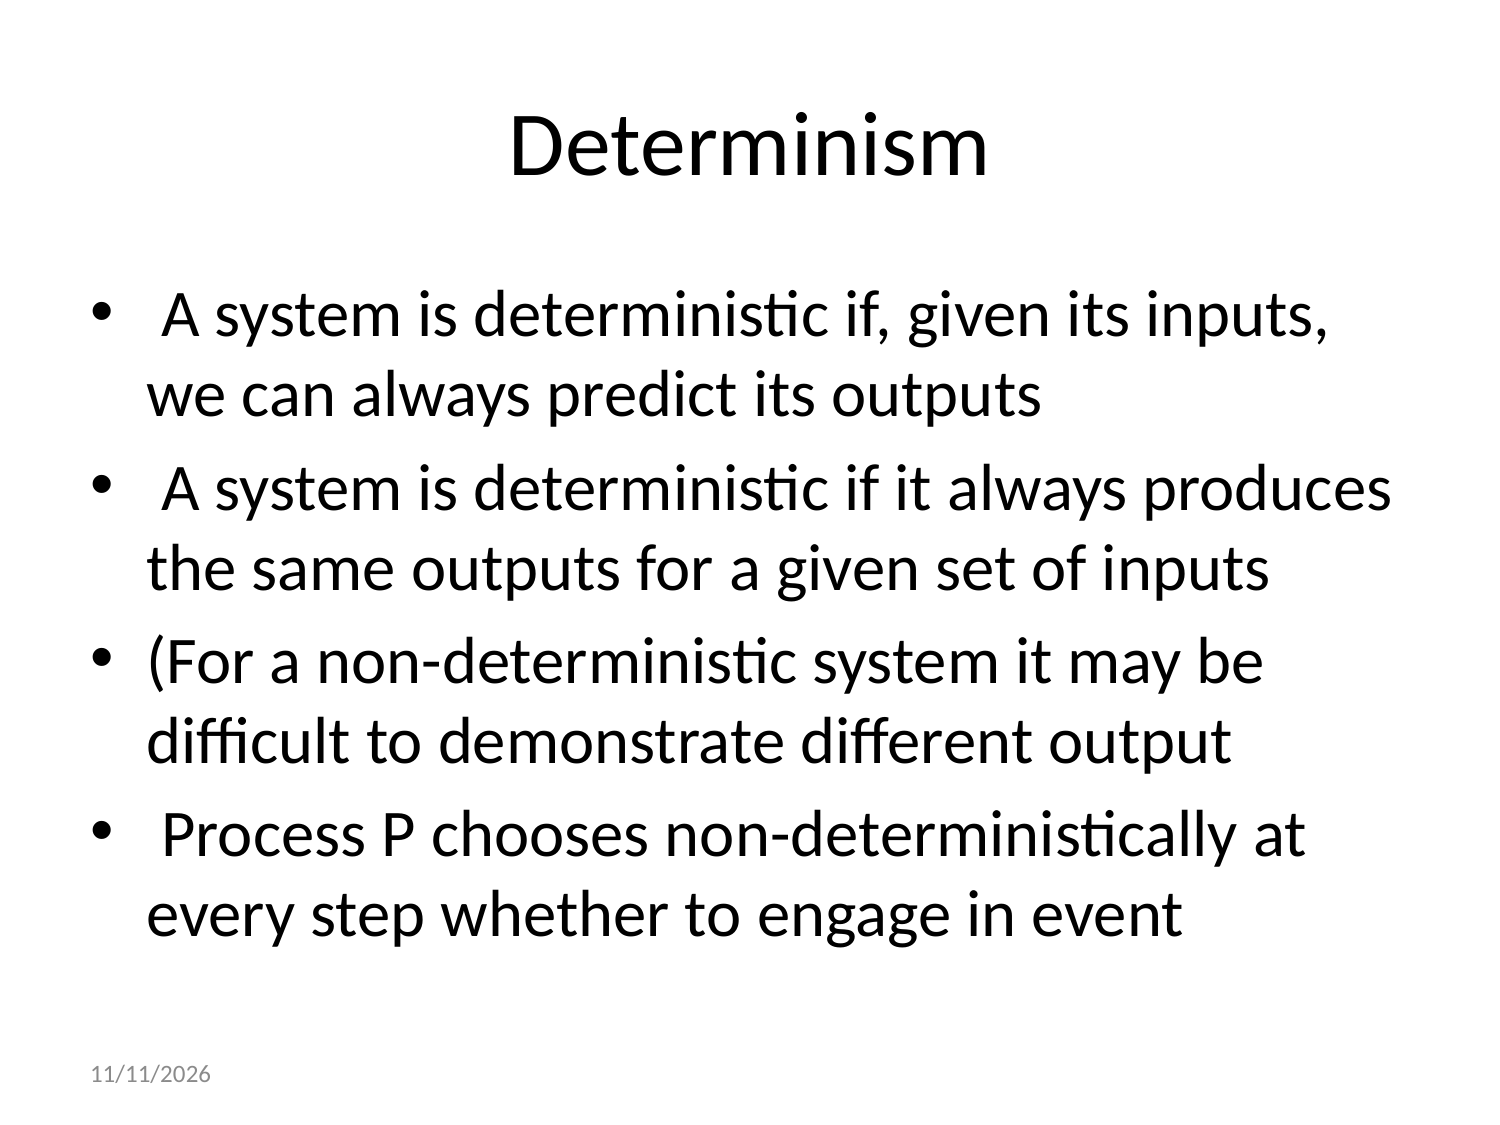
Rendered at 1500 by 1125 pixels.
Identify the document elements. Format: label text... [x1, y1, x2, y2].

title Determinism [75, 45, 1425, 233]
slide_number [75, 1042, 425, 1103]
list A system is deterministic if, given its inputs, we can always predict its outputs A system is deterministic if it always produces the same outputs for a given set of inputs (For a non-deterministic system it may be difficult to demonstrate different output Process P chooses non-deterministically at every step whether to engage in event [75, 262, 1425, 1005]
